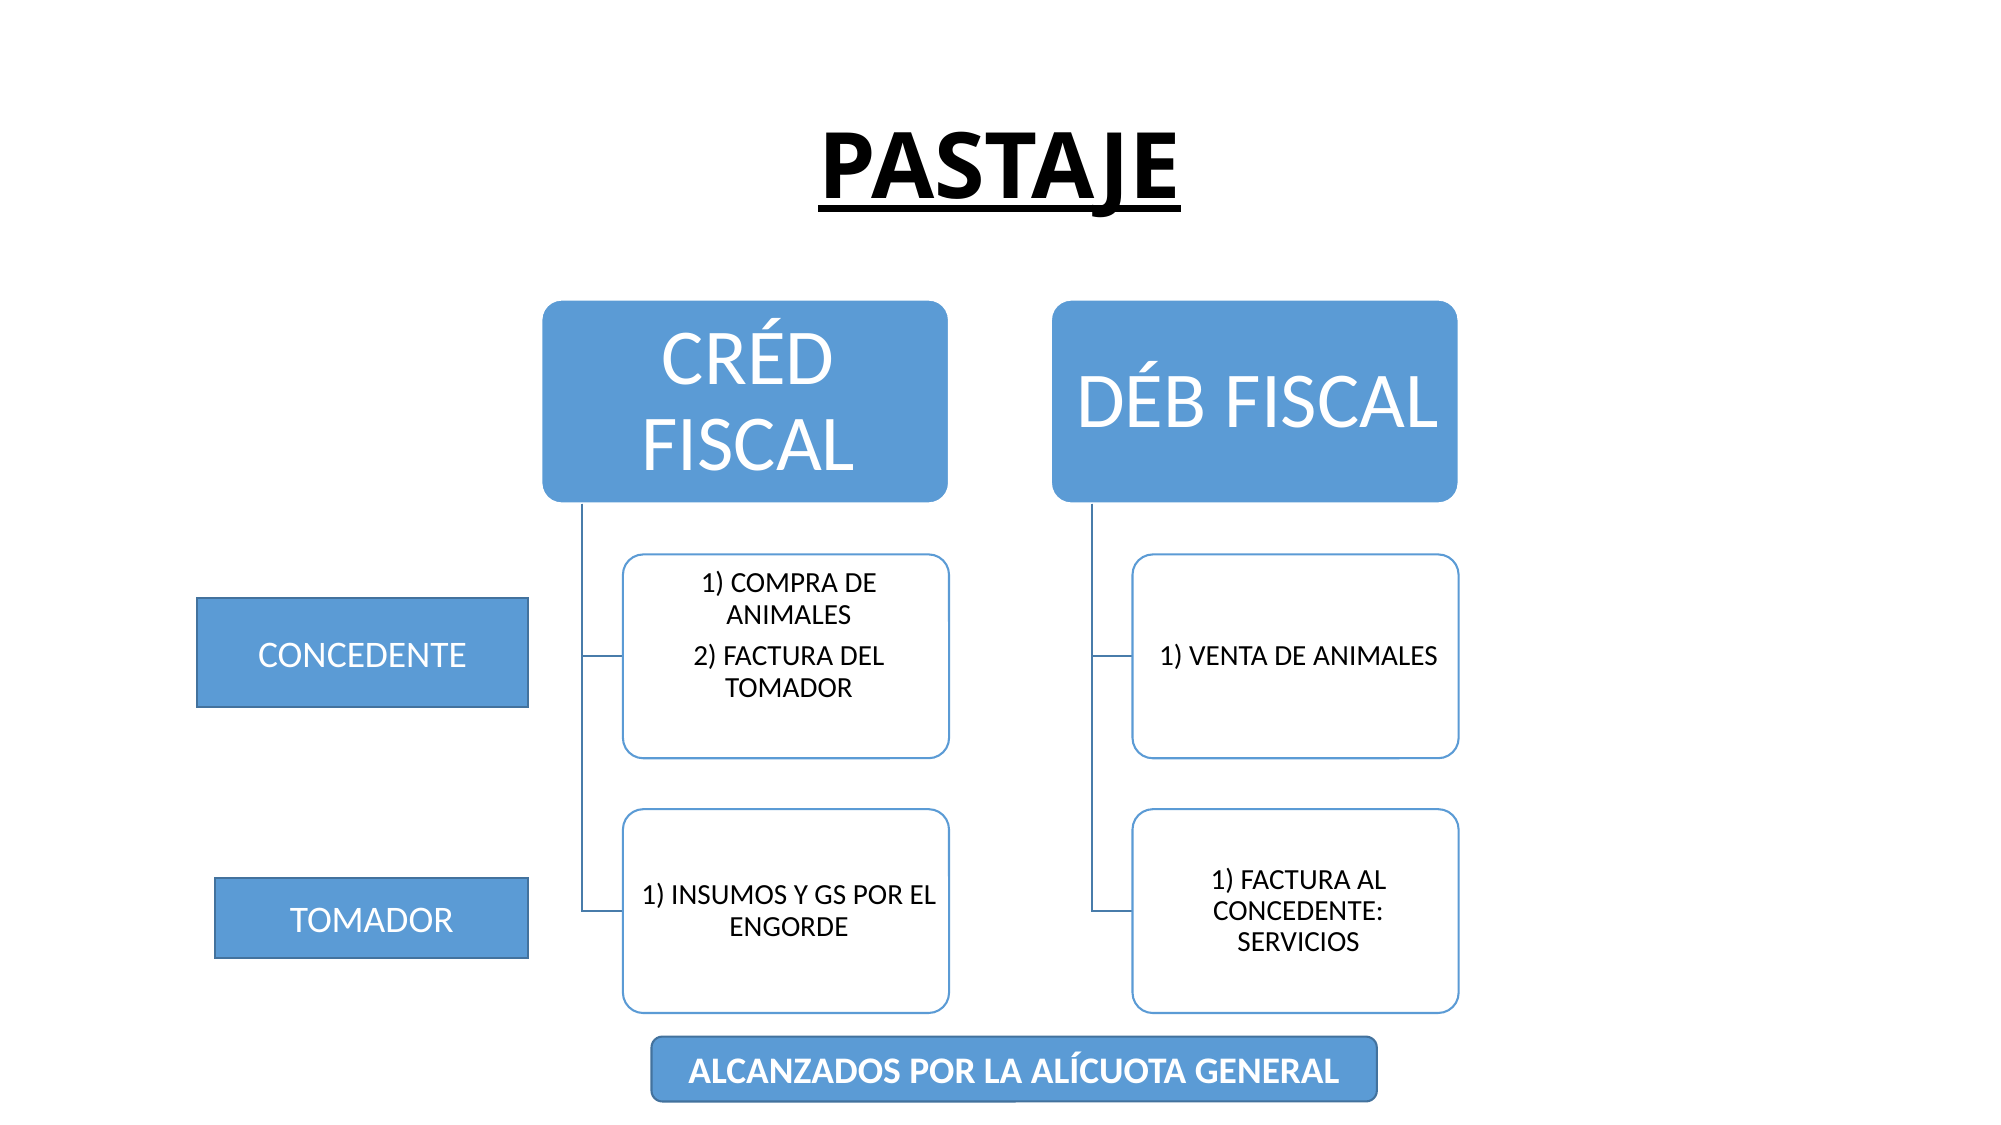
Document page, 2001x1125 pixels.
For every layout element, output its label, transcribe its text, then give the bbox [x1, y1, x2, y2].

text_box ALCANZADOS POR LA ALÍCUOTA GENERAL [650, 1035, 1378, 1103]
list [137, 299, 1863, 1014]
title PASTAJE [137, 59, 1863, 278]
